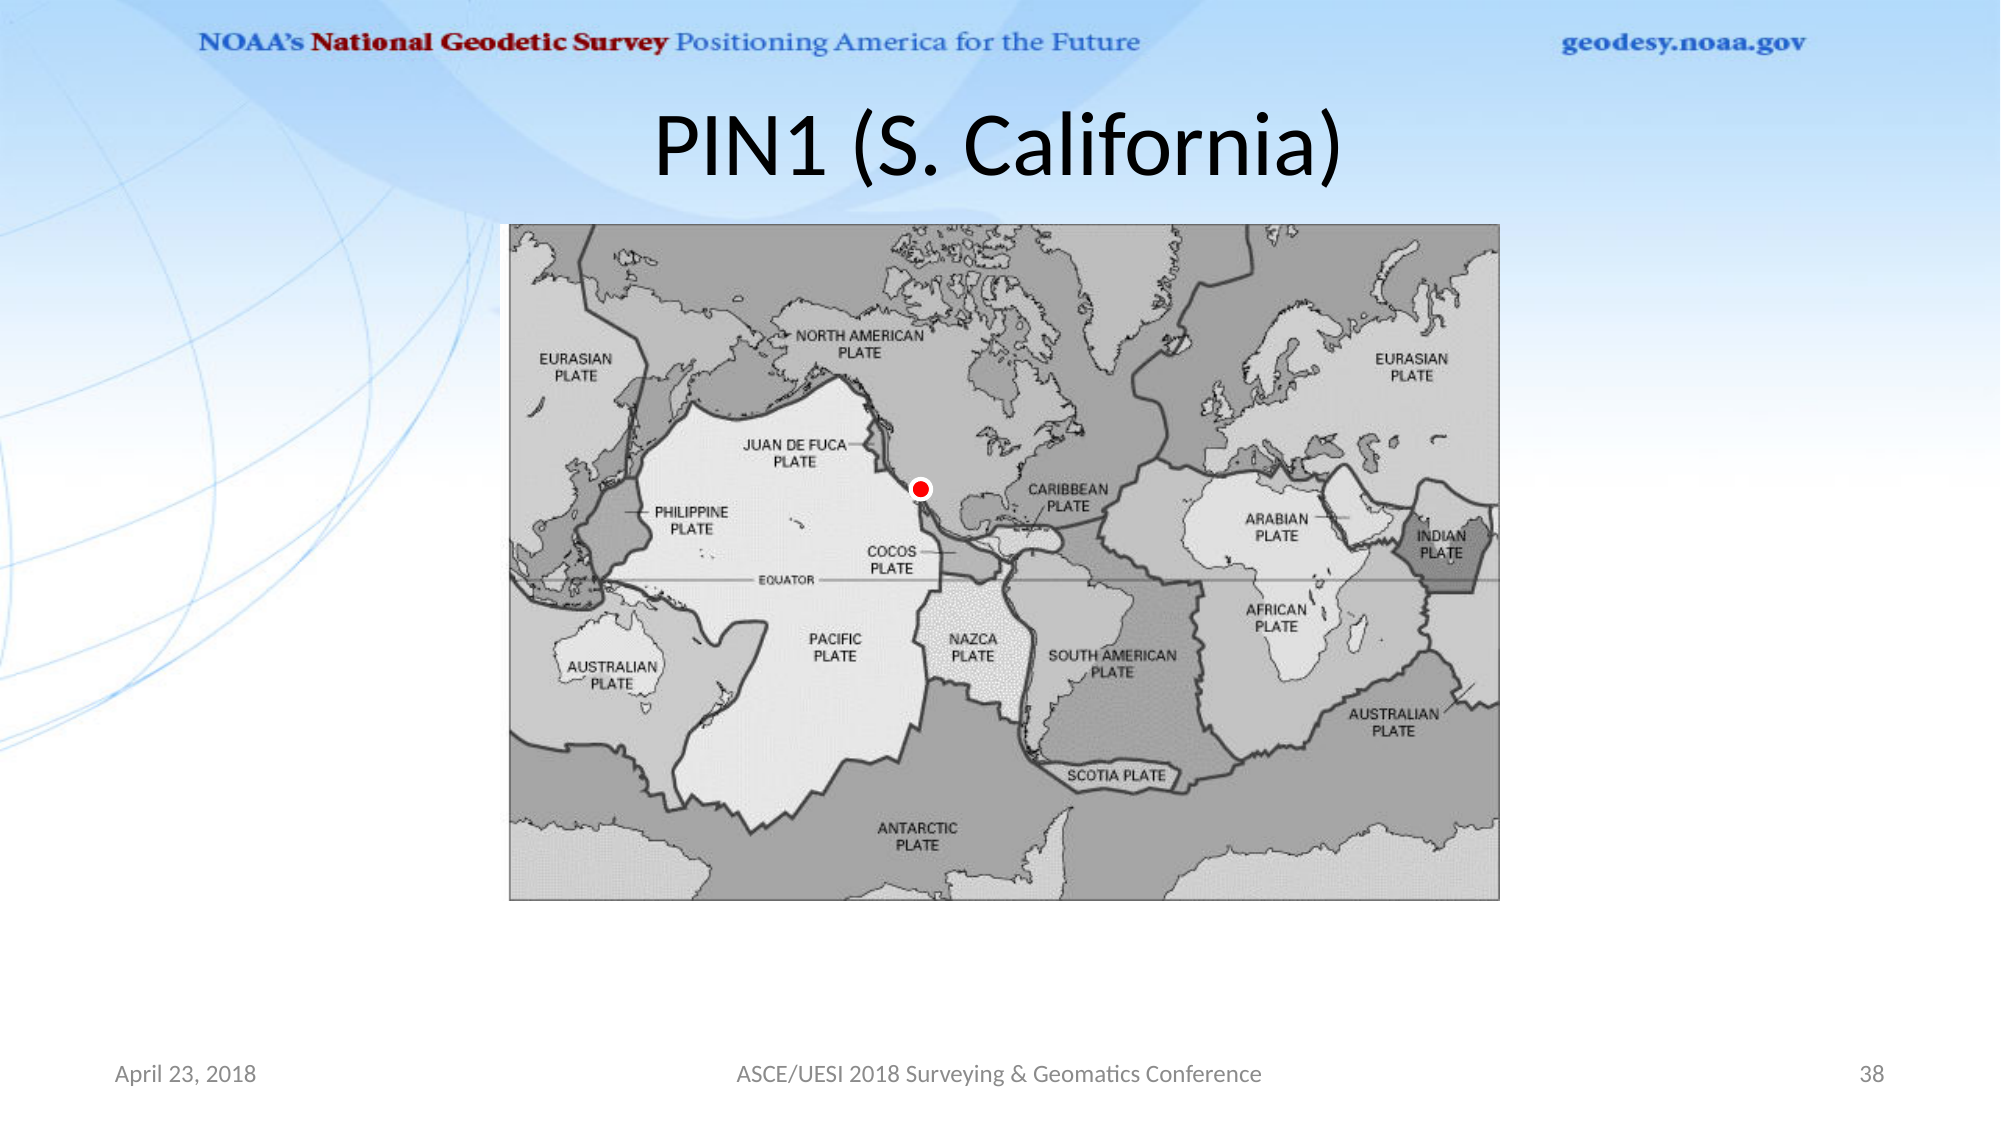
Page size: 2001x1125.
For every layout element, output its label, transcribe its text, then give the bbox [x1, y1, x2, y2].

footer ASCE/UESI 2018 Surveying & Geomatics Conference [683, 1042, 1317, 1103]
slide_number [99, 1042, 567, 1103]
picture [0, 0, 2001, 1125]
slide_number 38 [1433, 1042, 1900, 1103]
title PIN1 (S. California) [99, 45, 1900, 233]
